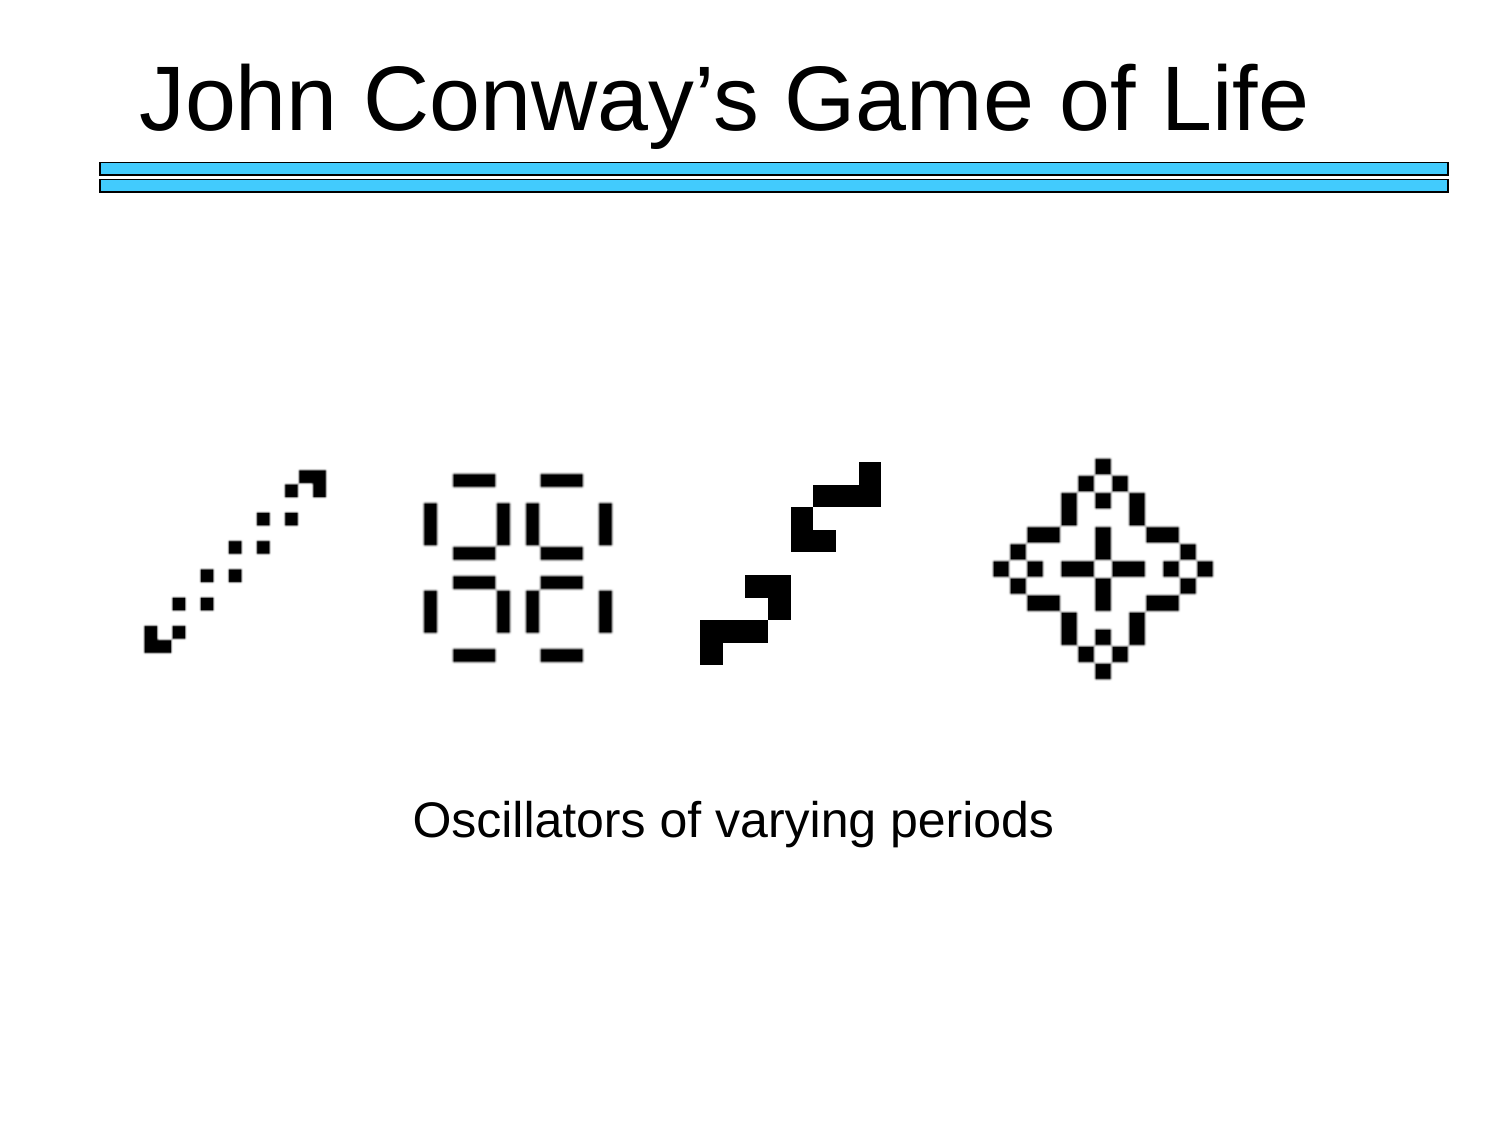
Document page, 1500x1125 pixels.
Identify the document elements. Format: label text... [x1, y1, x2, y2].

text_box John Conway’s Game of Life [87, 34, 1363, 154]
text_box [99, 162, 1449, 193]
text_box Oscillators of varying periods [405, 787, 1062, 848]
picture [987, 449, 1225, 688]
picture [399, 449, 636, 686]
picture [687, 449, 891, 675]
picture [124, 462, 350, 663]
